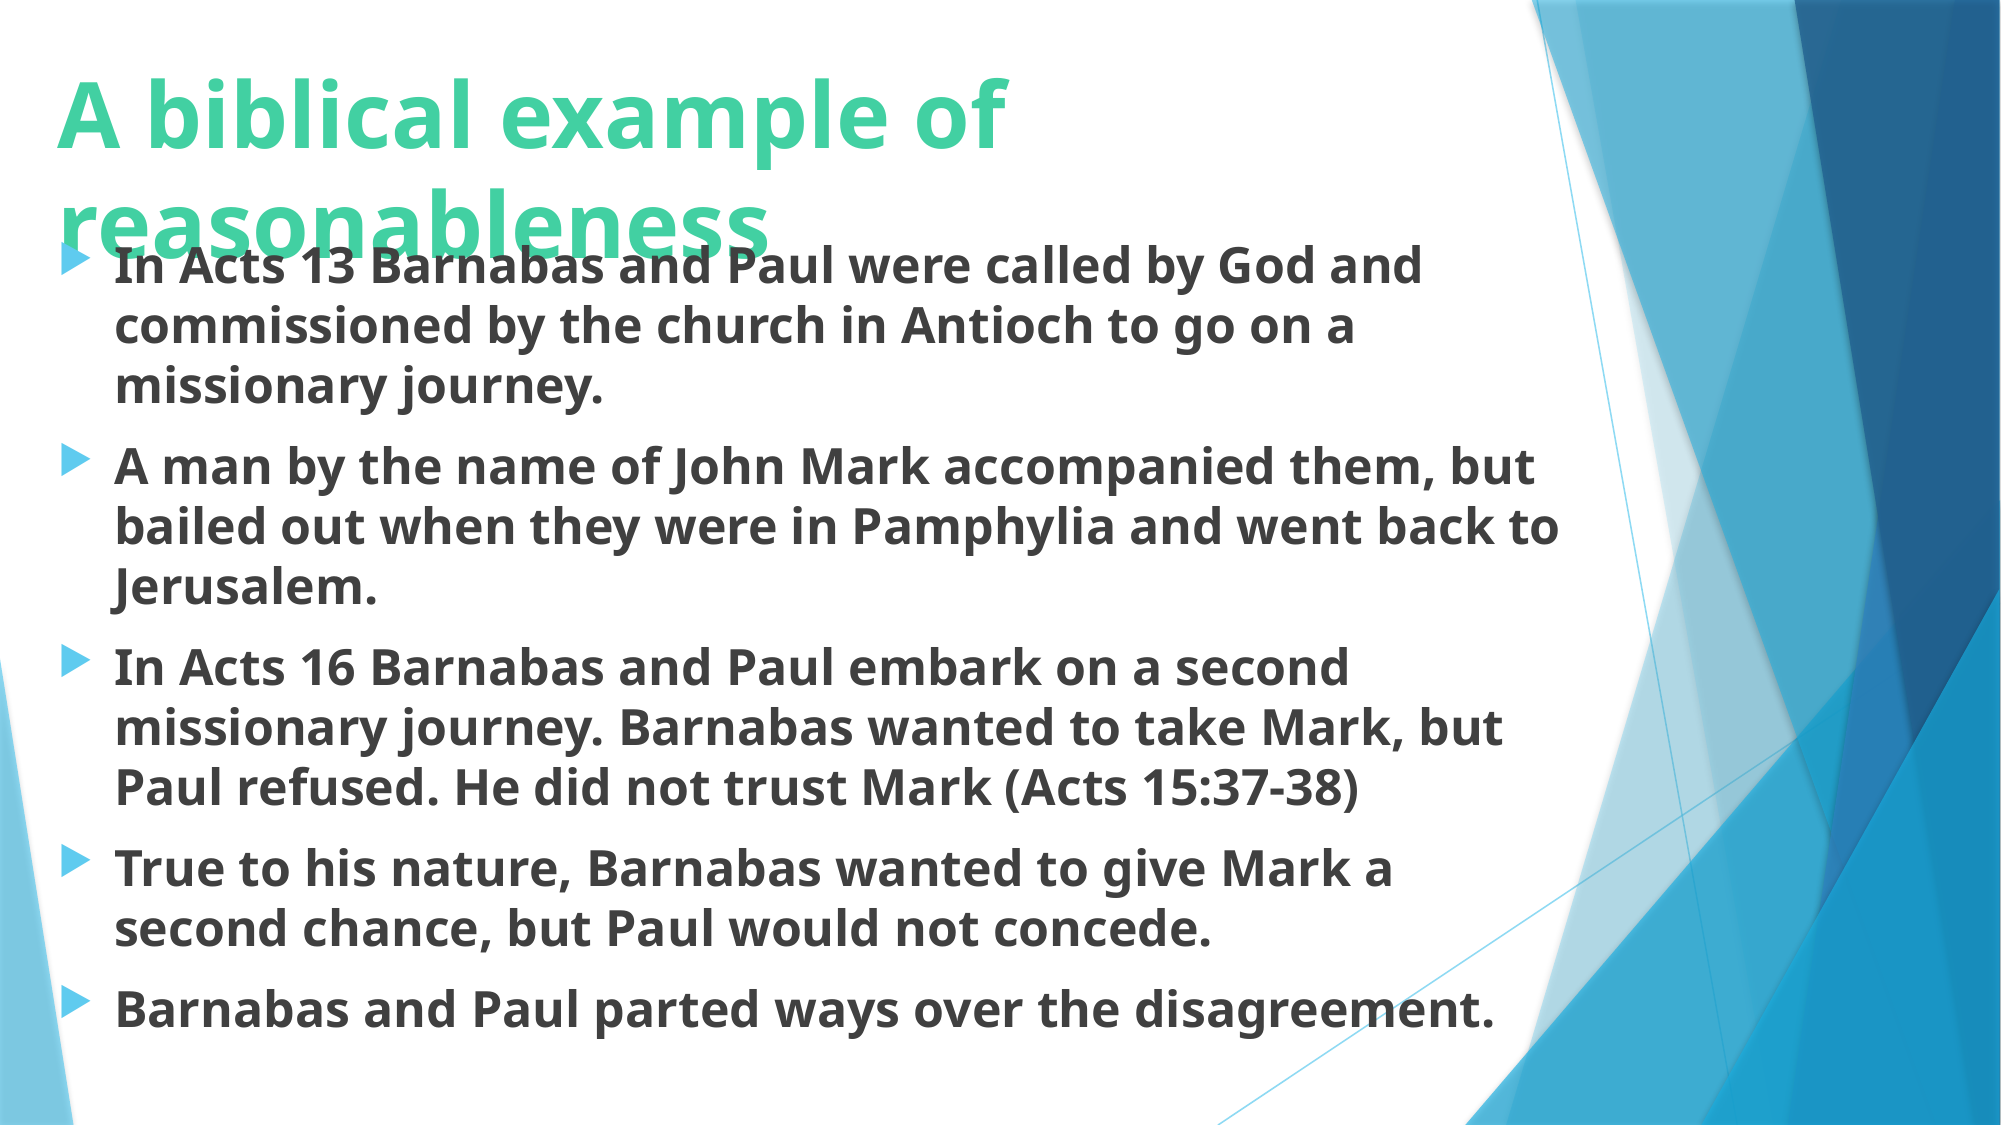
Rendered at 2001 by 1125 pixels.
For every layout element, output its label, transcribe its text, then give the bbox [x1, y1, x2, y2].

list In Acts 13 Barnabas and Paul were called by God and commissioned by the church in Antioch to go on a missionary journey. A man by the name of John Mark accompanied them, but bailed out when they were in Pamphylia and went back to Jerusalem. In Acts 16 Barnabas and Paul embark on a second missionary journey. Barnabas wanted to take Mark, but Paul refused. He did not trust Mark (Acts 15:37-38) True to his nature, Barnabas wanted to give Mark a second chance, but Paul would not concede. Barnabas and Paul parted ways over the disagreement. [42, 226, 1597, 1125]
title A biblical example of reasonableness [42, 49, 1705, 267]
